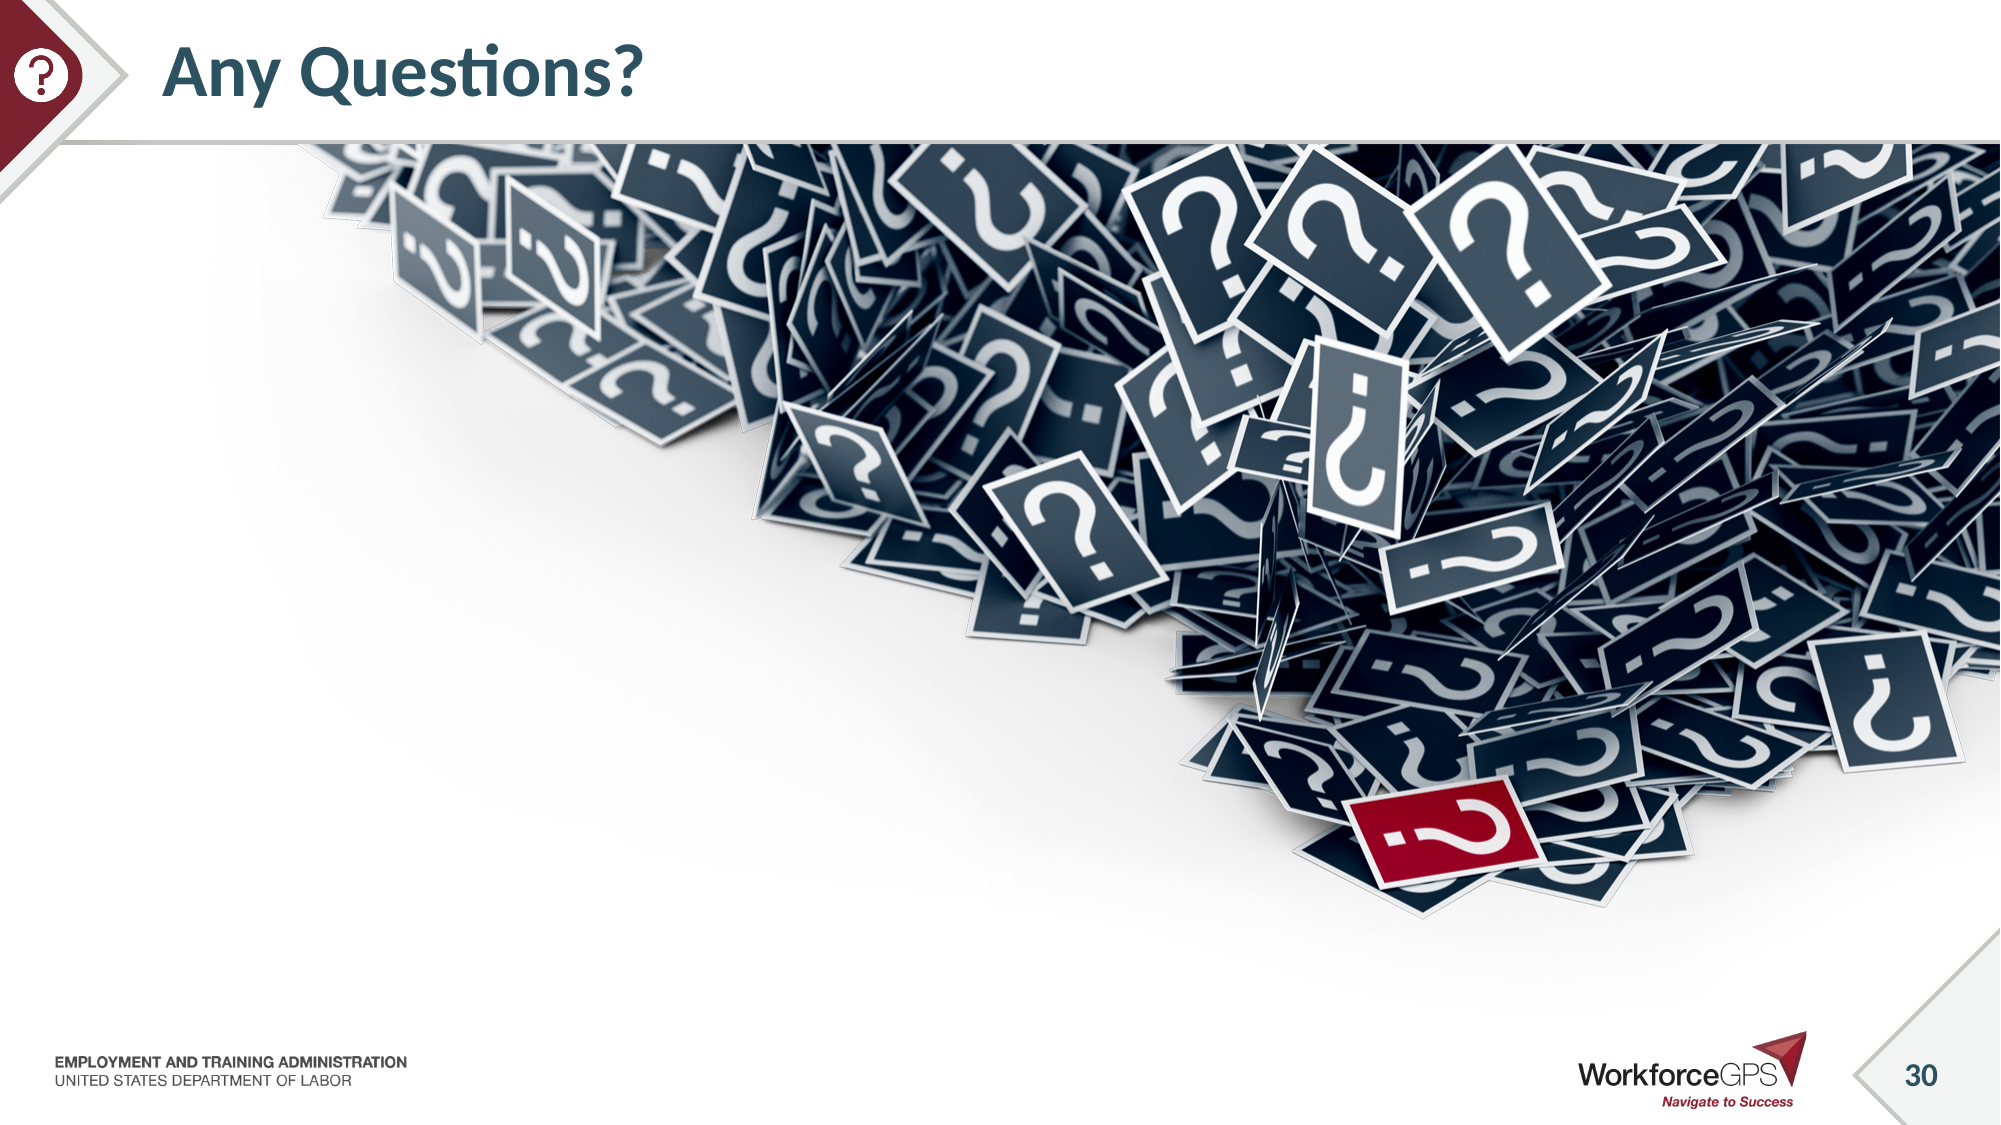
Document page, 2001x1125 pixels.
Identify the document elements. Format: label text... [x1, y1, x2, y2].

picture [50, 144, 2000, 1120]
picture [7, 41, 75, 109]
title Any Questions? [132, 7, 1428, 137]
slide_number 30 [1867, 1042, 1975, 1103]
